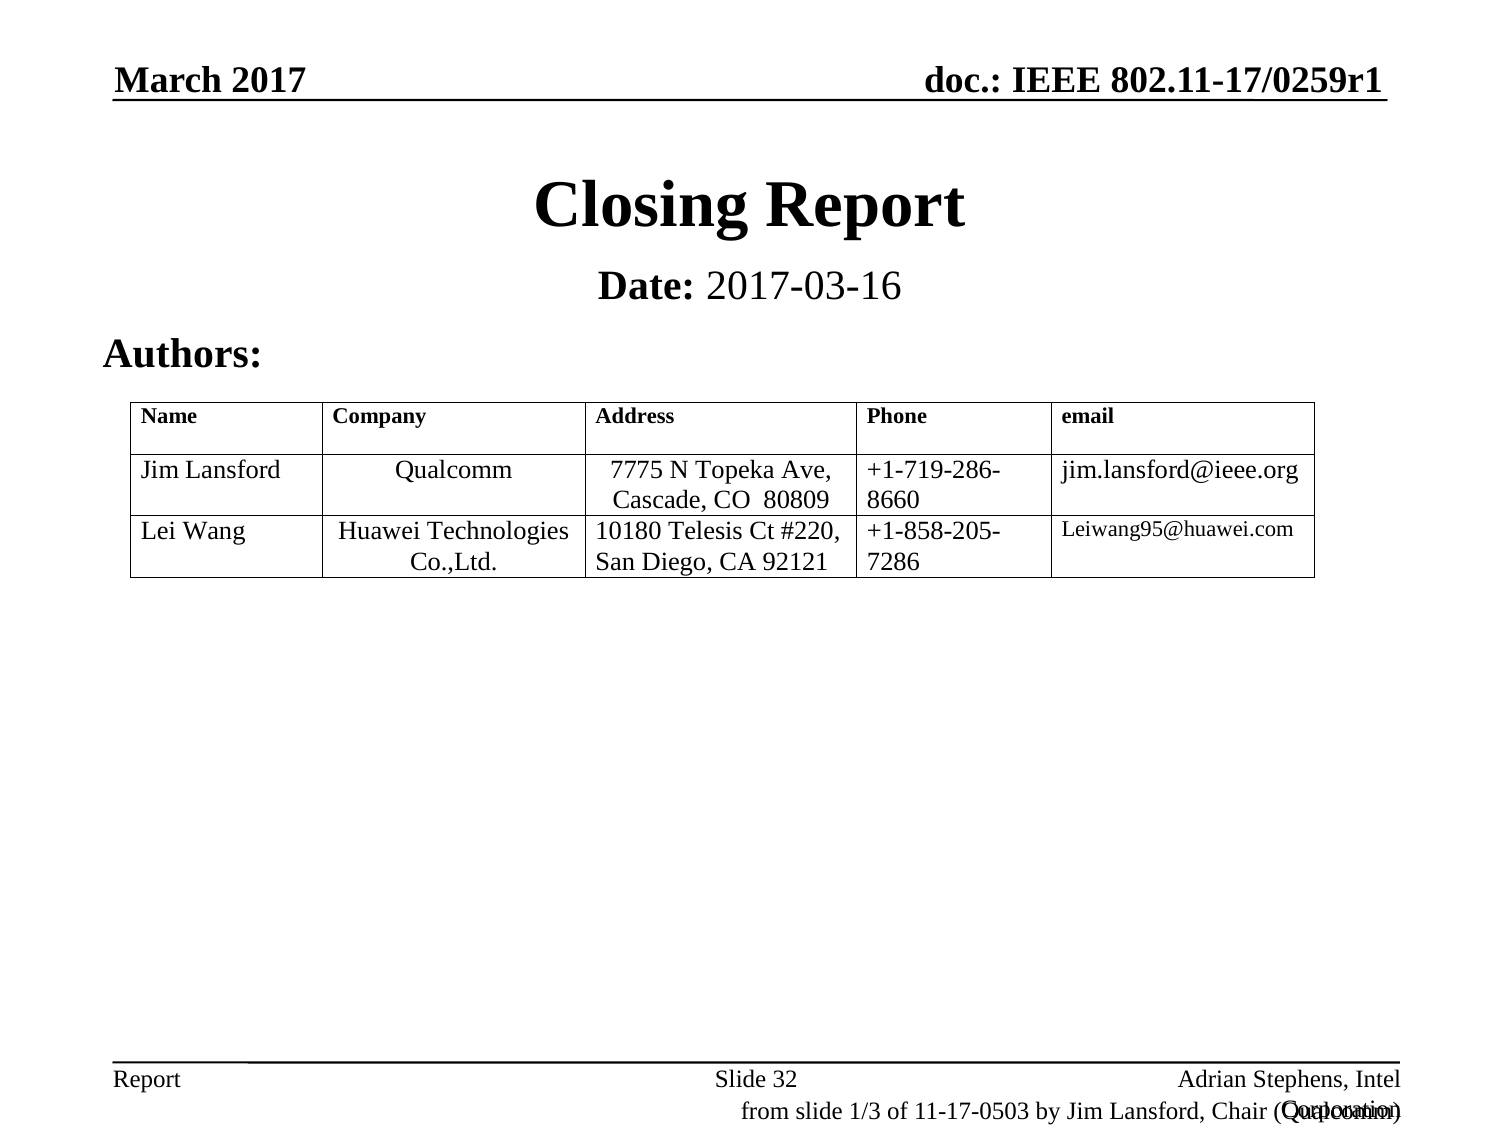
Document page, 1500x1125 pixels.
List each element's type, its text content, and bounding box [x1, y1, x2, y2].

text_box from slide 1/3 of 11-17-0503 by Jim Lansford, Chair (Qualcomm) [343, 1087, 1417, 1125]
slide_number Slide 32 [711, 1061, 801, 1087]
text_box Authors: [87, 318, 325, 381]
title Closing Report [112, 112, 1388, 249]
footer Adrian Stephens, Intel Corporation [1062, 1061, 1402, 1087]
list Date: 2017-03-16 [112, 249, 1388, 313]
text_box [116, 401, 1326, 744]
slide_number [114, 54, 374, 101]
